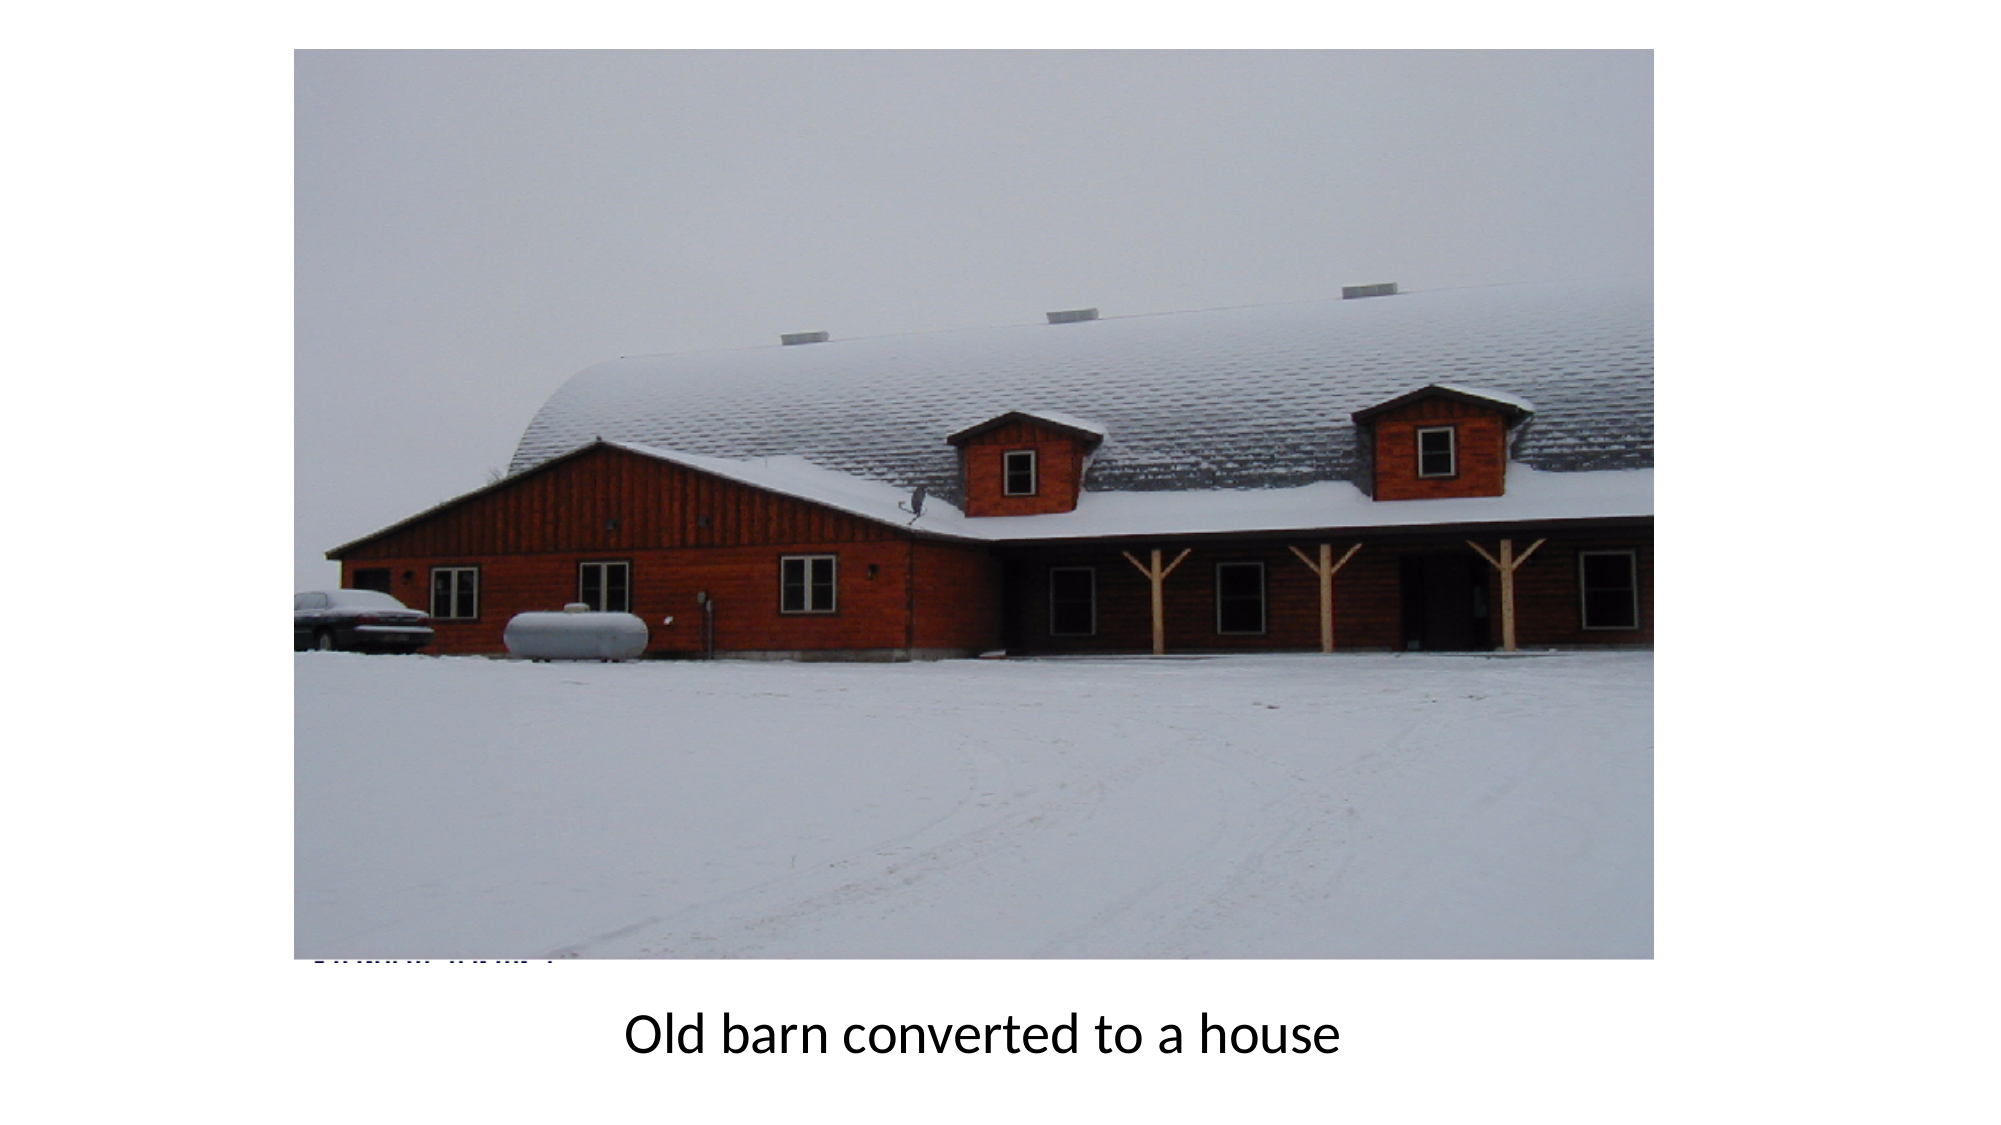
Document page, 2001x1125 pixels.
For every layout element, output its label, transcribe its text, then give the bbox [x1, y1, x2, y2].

picture [294, 49, 1654, 963]
text_box Old barn converted to a house [610, 987, 1384, 1125]
